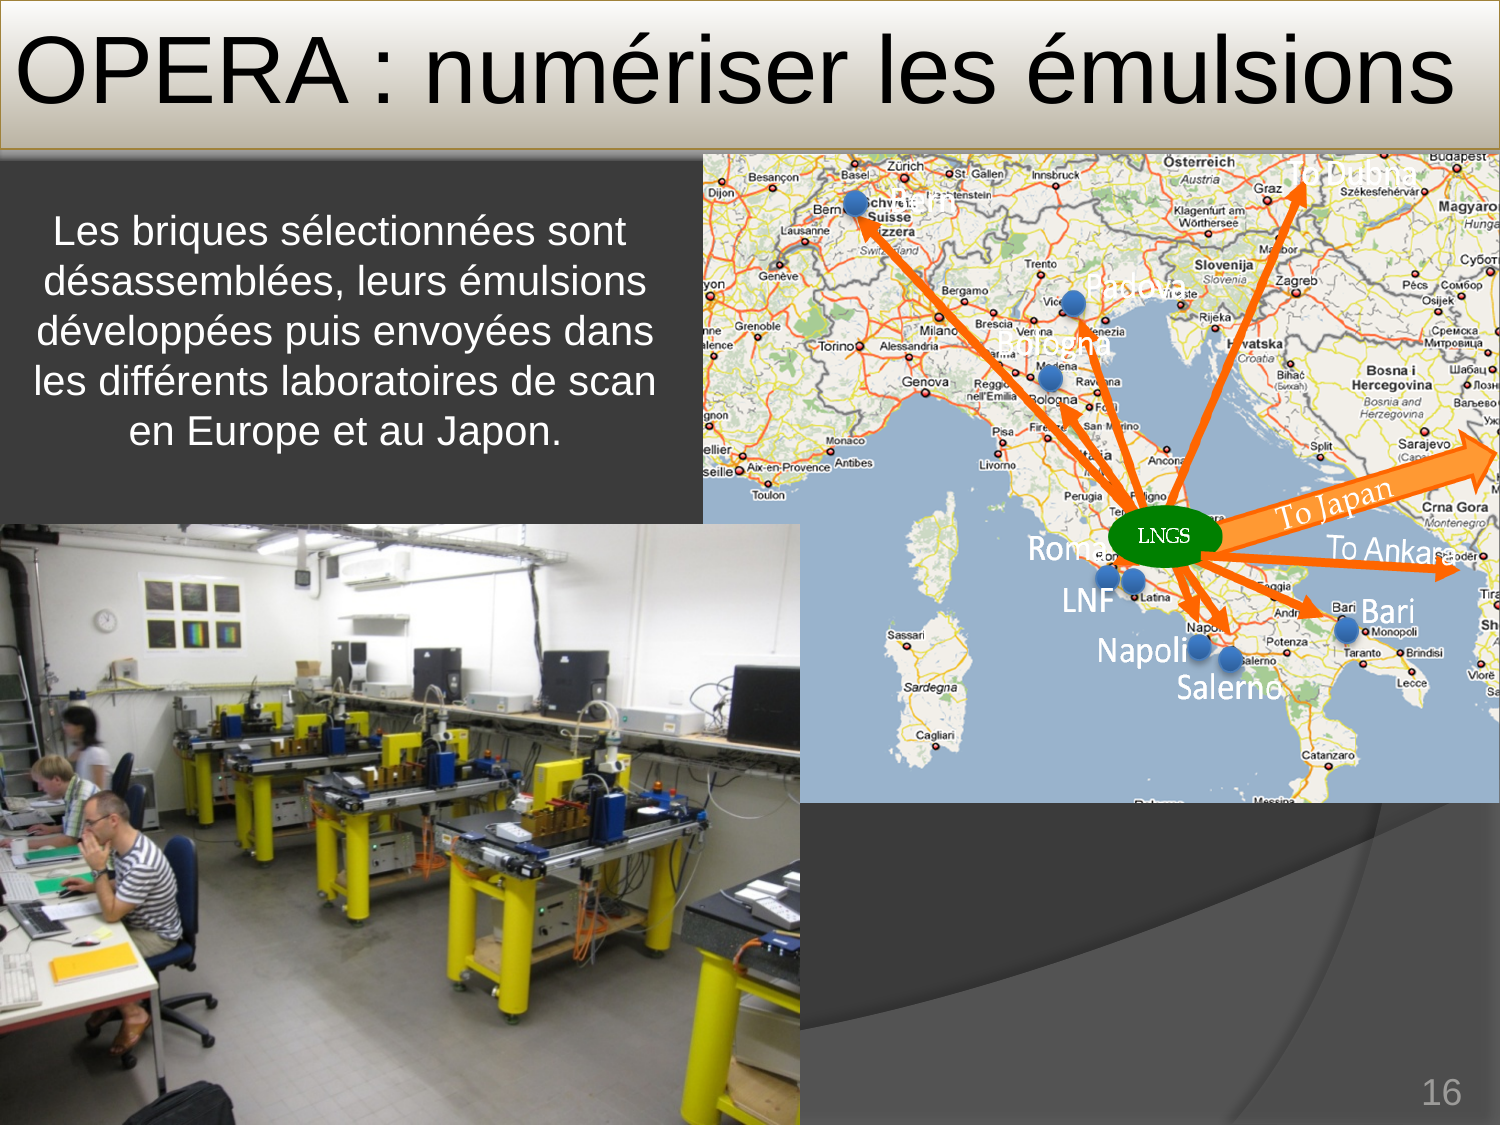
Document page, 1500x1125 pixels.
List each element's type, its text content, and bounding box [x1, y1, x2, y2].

picture [702, 136, 1500, 805]
text_box OPERA : numériser les émulsions [0, 0, 1500, 150]
slide_number 16 [1337, 1053, 1463, 1114]
text_box Les briques sélectionnées sont désassemblées, leurs émulsions développées puis envoyées dans les différents laboratoires de scan en Europe et au Japon. [0, 196, 691, 462]
picture [0, 524, 801, 1125]
